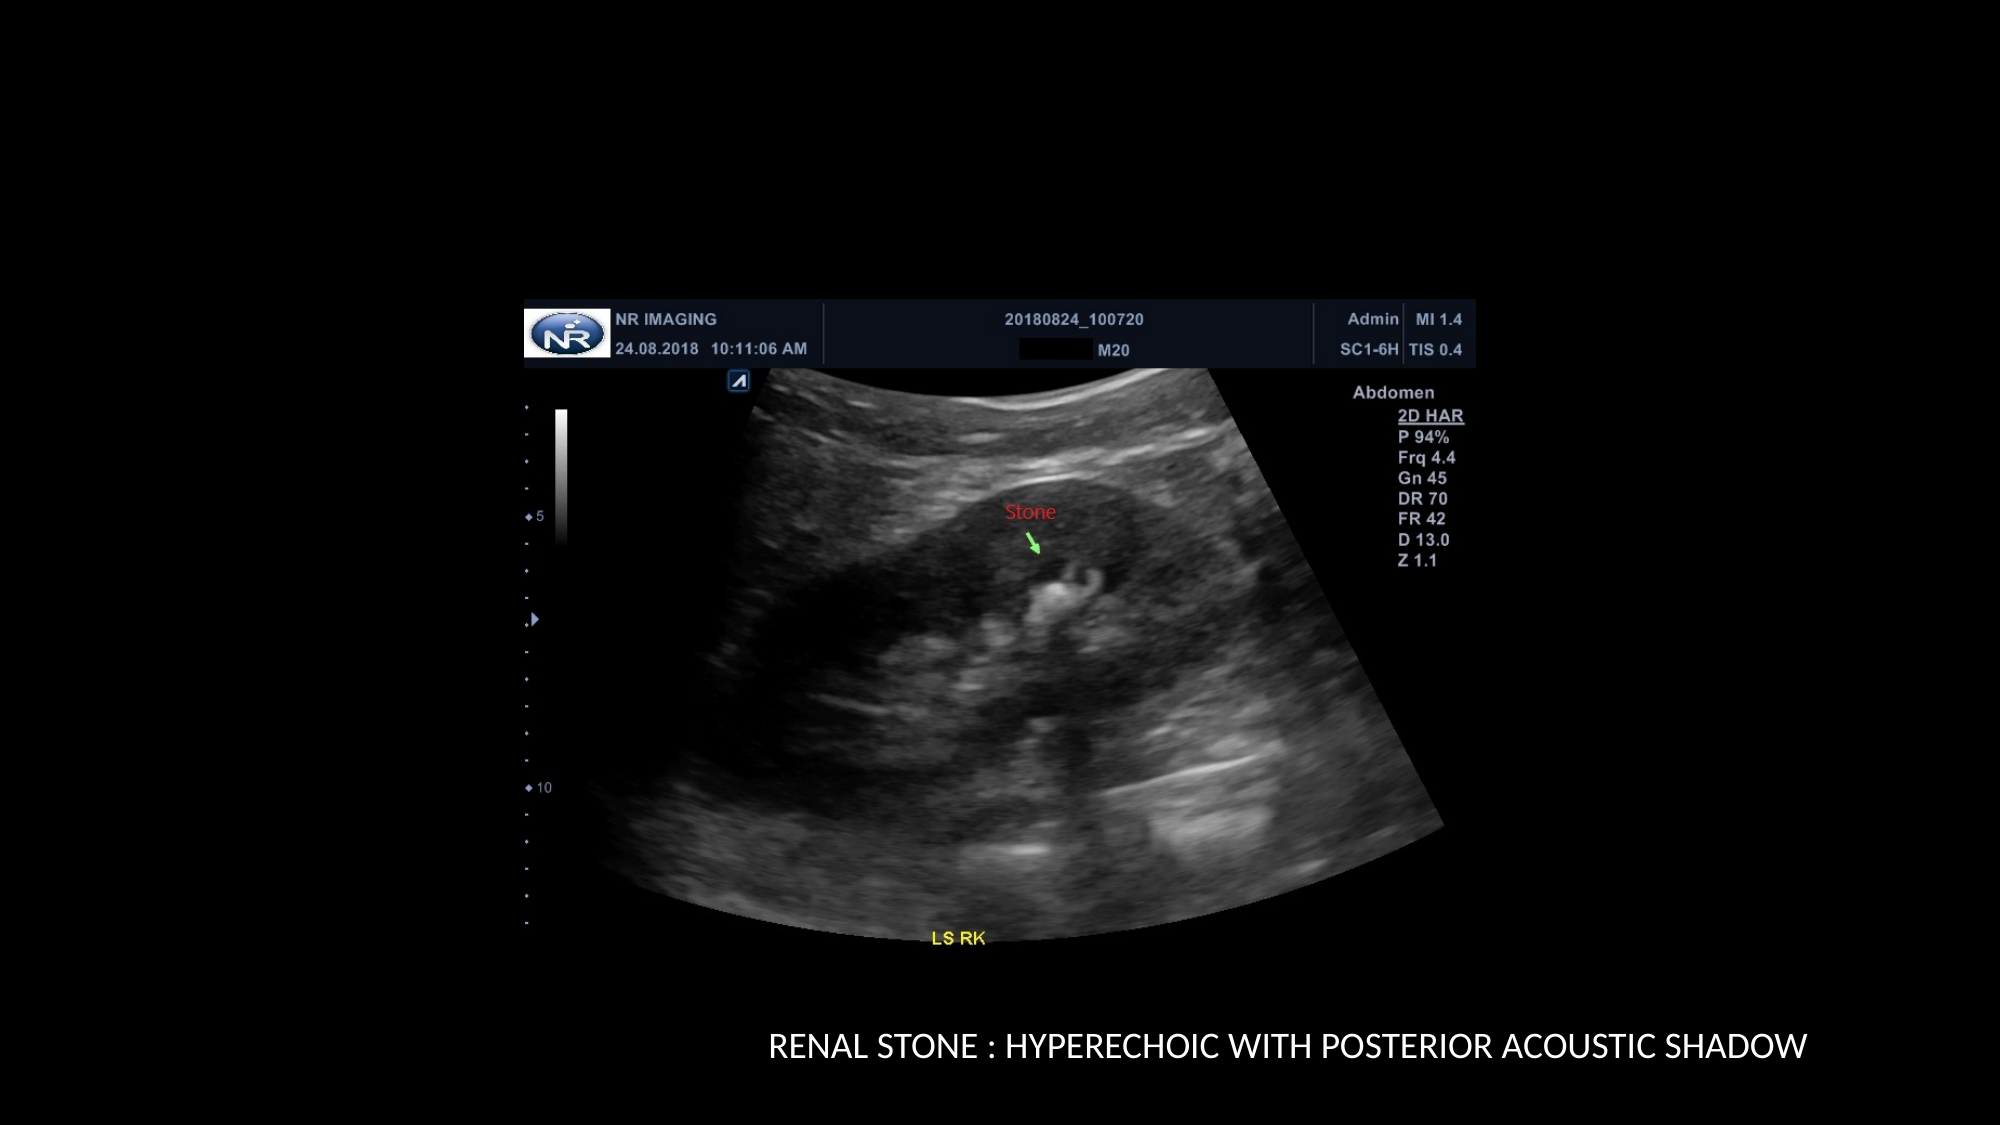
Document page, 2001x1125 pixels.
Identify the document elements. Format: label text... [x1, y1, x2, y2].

text_box RENAL STONE : HYPERECHOIC WITH POSTERIOR ACOUSTIC SHADOW [753, 1013, 1824, 1118]
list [524, 299, 1476, 1014]
